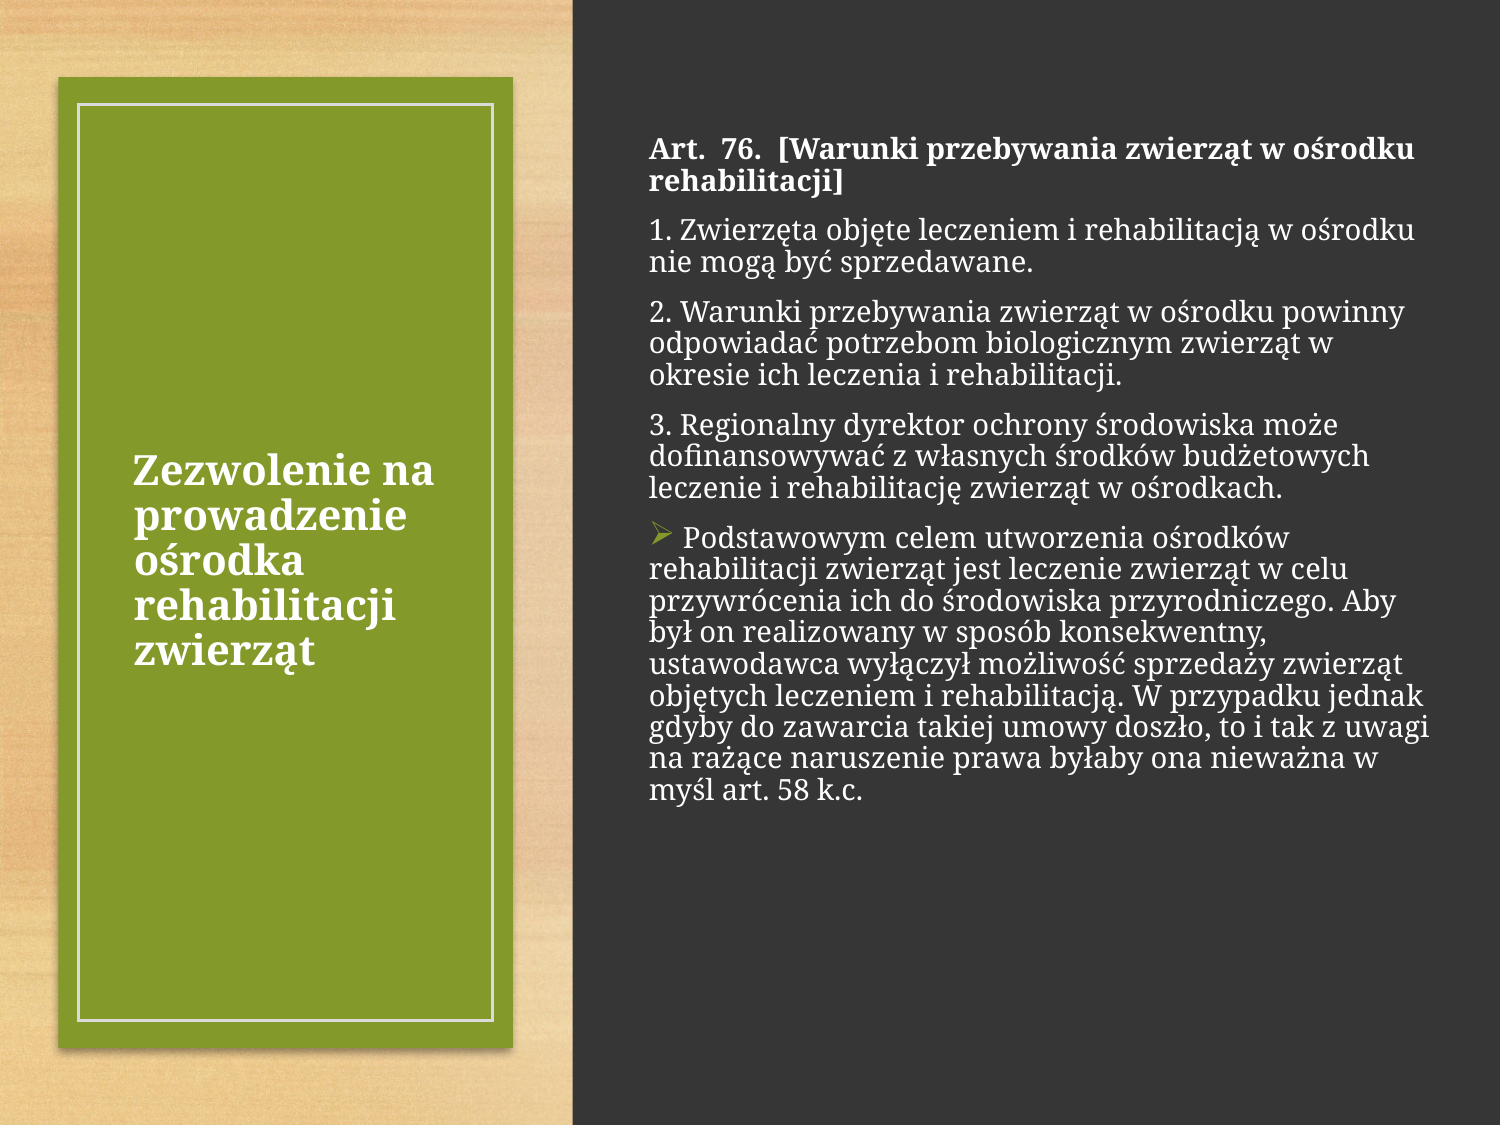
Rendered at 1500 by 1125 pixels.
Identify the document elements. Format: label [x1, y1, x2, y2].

text_box [0, 0, 1500, 1125]
